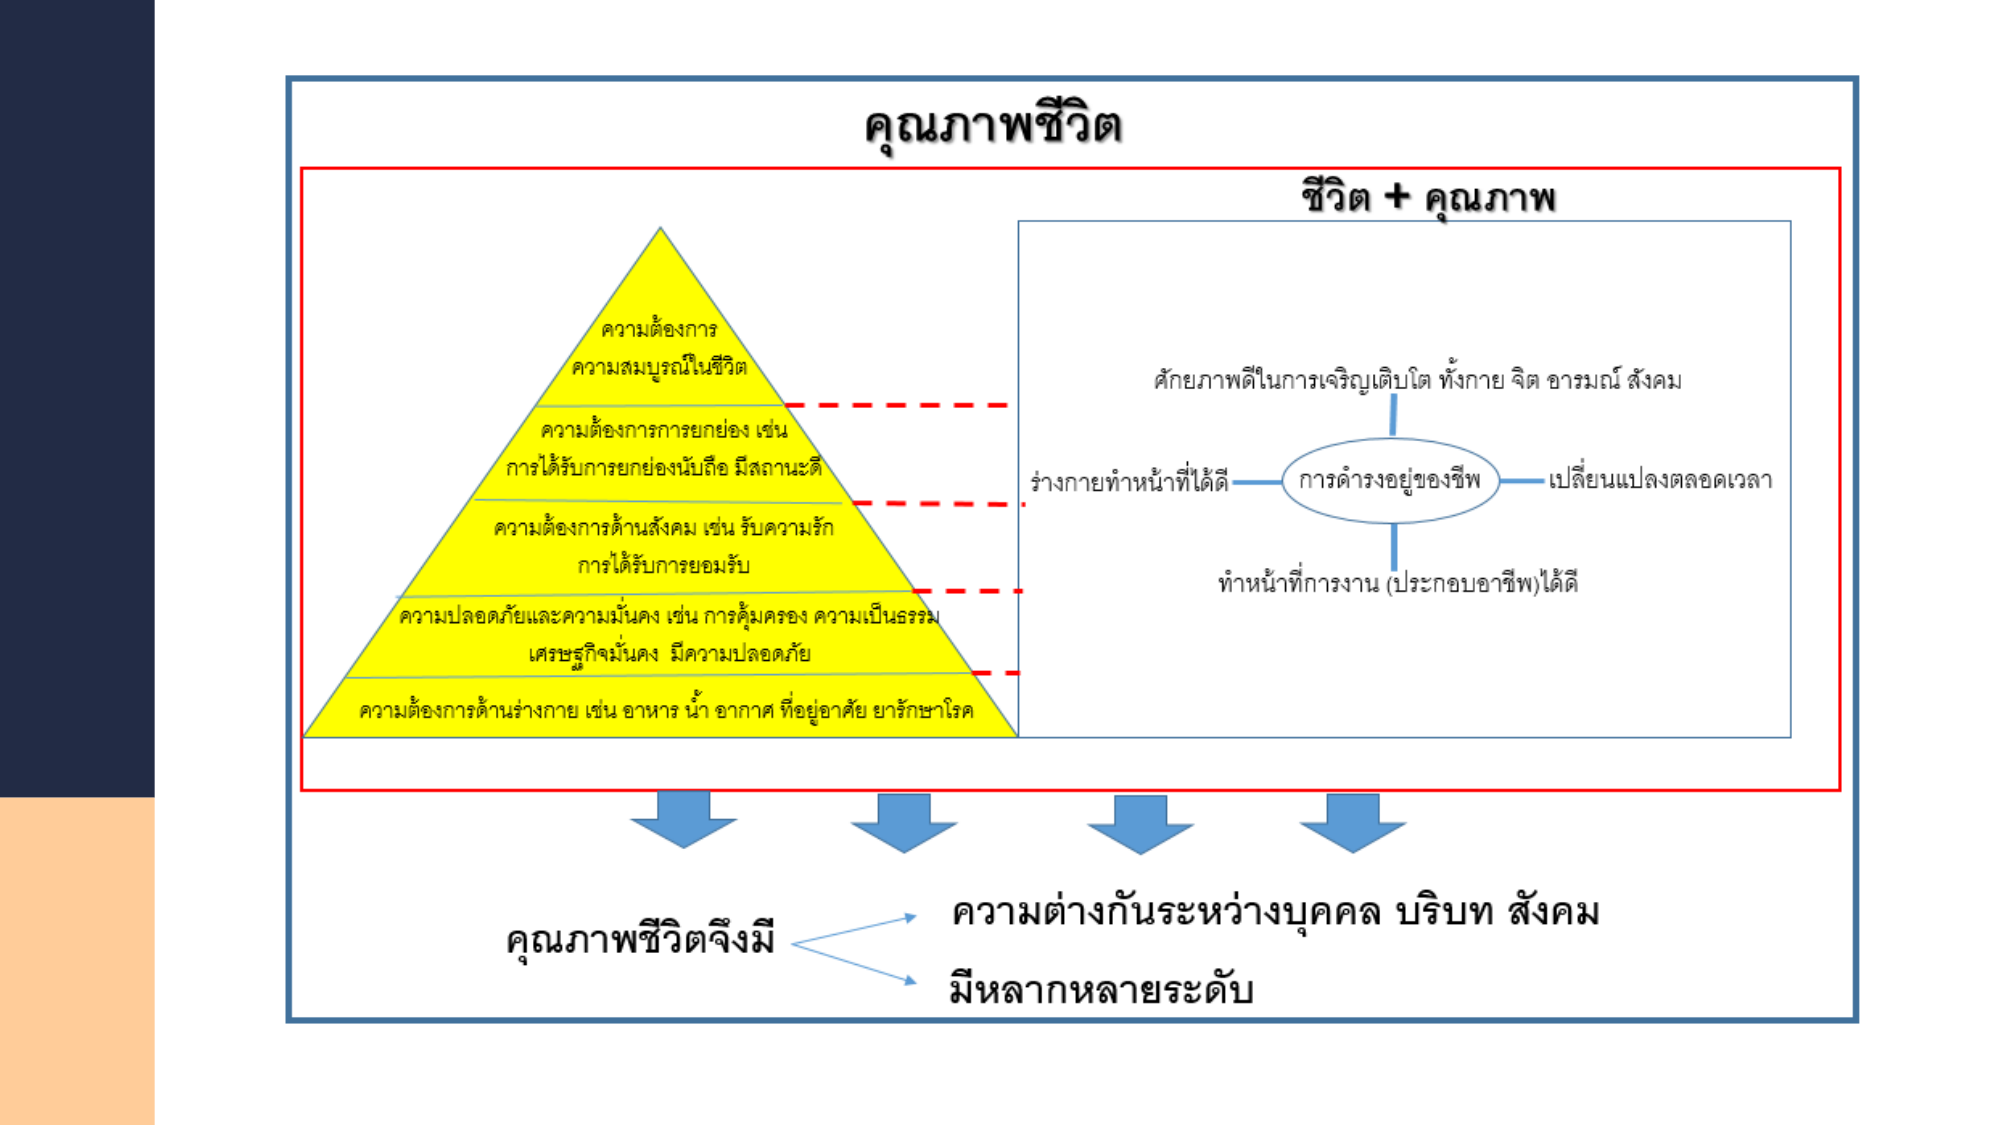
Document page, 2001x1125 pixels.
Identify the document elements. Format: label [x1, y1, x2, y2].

picture [281, 74, 1866, 1027]
text_box [0, 797, 156, 1125]
text_box [0, 0, 156, 797]
